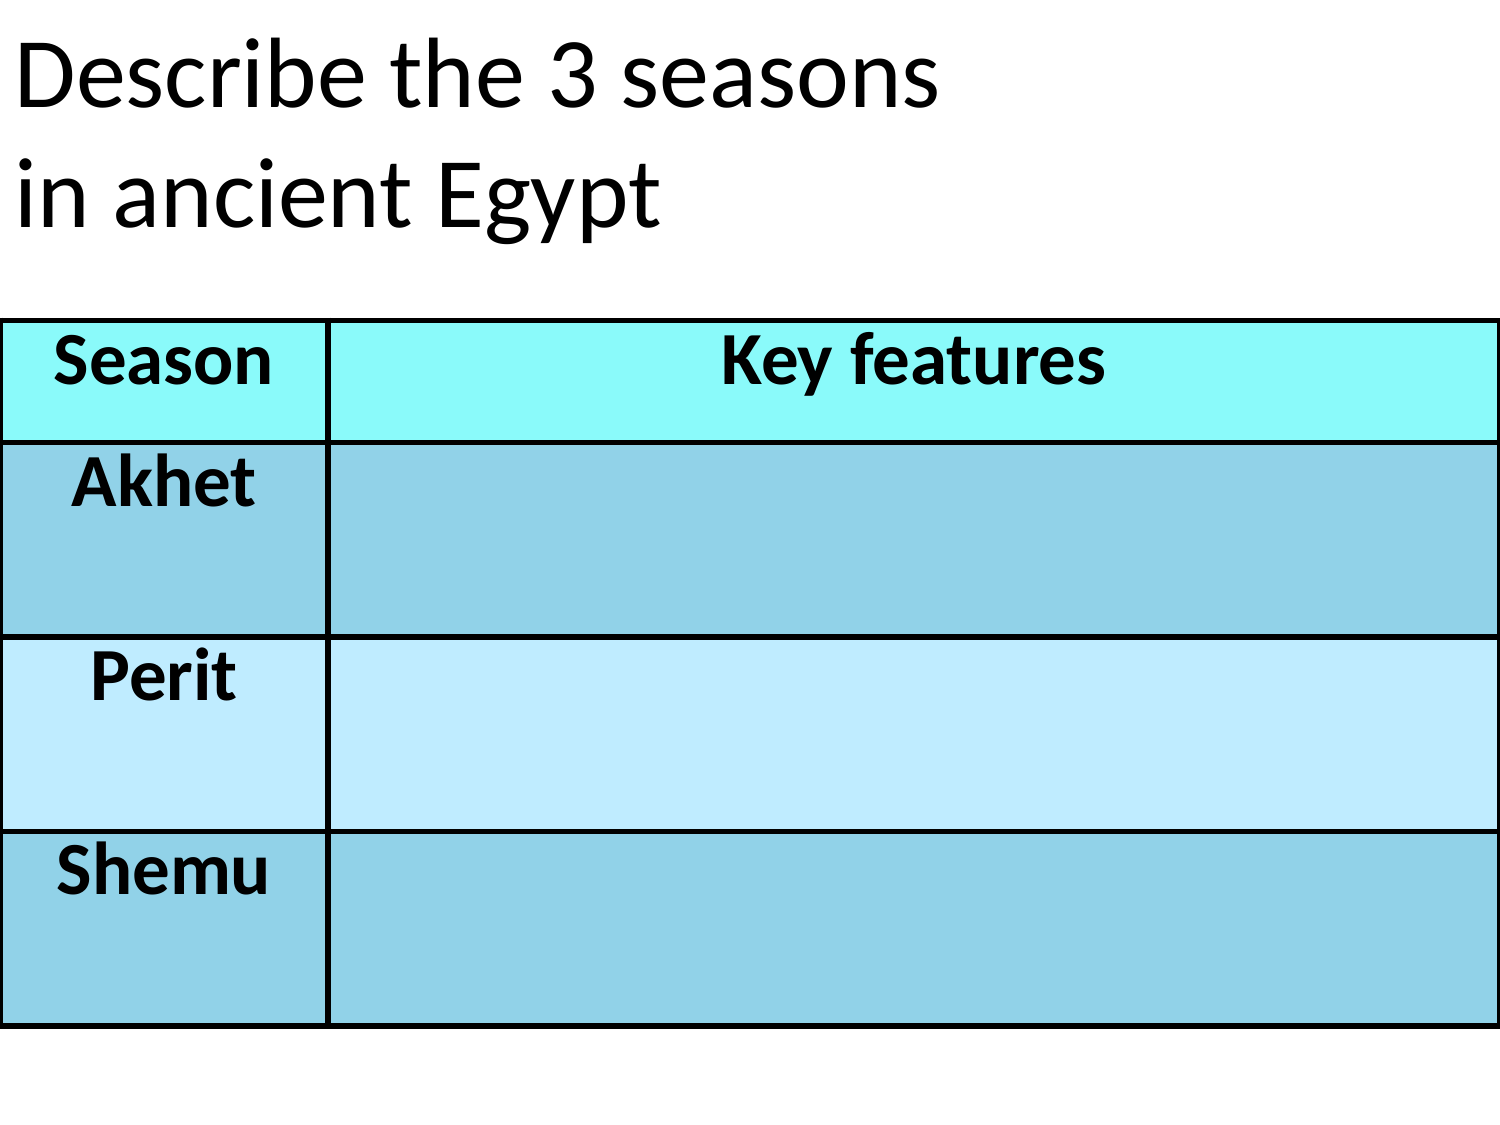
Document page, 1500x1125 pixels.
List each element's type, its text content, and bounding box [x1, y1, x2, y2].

table_cell [331, 445, 1497, 634]
table_cell Akhet [3, 445, 325, 634]
table_header Season [3, 323, 325, 440]
table_cell Shemu [3, 834, 325, 1023]
table_header Key features [331, 323, 1497, 440]
text_box Describe the 3 seasons in ancient Egypt [0, 0, 978, 255]
table_cell [331, 834, 1497, 1023]
table_cell [331, 640, 1497, 829]
table_cell Perit [3, 640, 325, 829]
